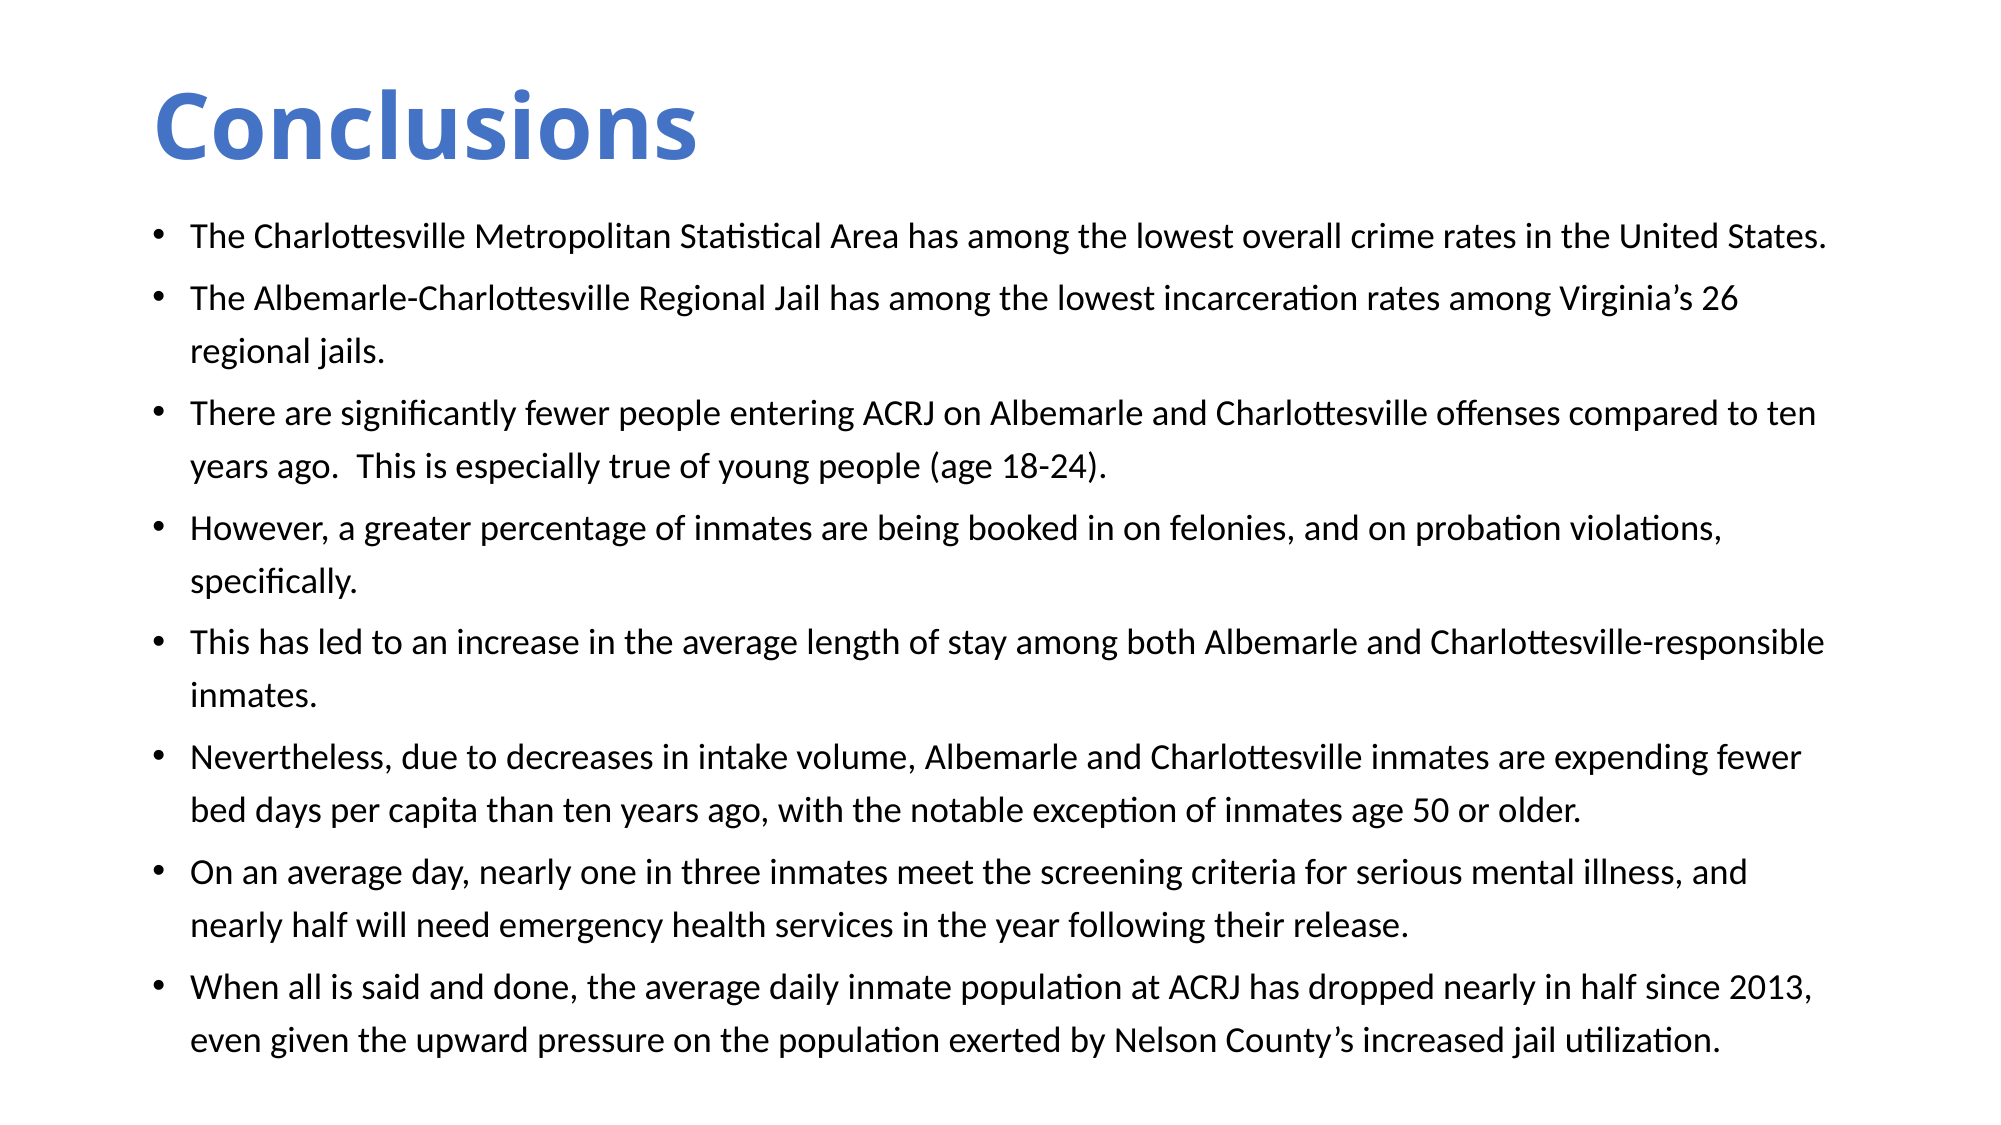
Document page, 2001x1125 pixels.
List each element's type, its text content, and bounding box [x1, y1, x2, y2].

list The Charlottesville Metropolitan Statistical Area has among the lowest overall crime rates in the United States. The Albemarle-Charlottesville Regional Jail has among the lowest incarceration rates among Virginia’s 26 regional jails. There are significantly fewer people entering ACRJ on Albemarle and Charlottesville offenses compared to ten years ago. This is especially true of young people (age 18-24). However, a greater percentage of inmates are being booked in on felonies, and on probation violations, specifically. This has led to an increase in the average length of stay among both Albemarle and Charlottesville-responsible inmates. Nevertheless, due to decreases in intake volume, Albemarle and Charlottesville inmates are expending fewer bed days per capita than ten years ago, with the notable exception of inmates age 50 or older. On an average day, nearly one in three inmates meet the screening criteria for serious mental illness, and nearly half will need emergency health services in the year following their release. When all is said and done, the average daily inmate population at ACRJ has dropped nearly in half since 2013, even given the upward pressure on the population exerted by Nelson County’s increased jail utilization. [137, 195, 1863, 1083]
title Conclusions [137, 21, 1863, 195]
